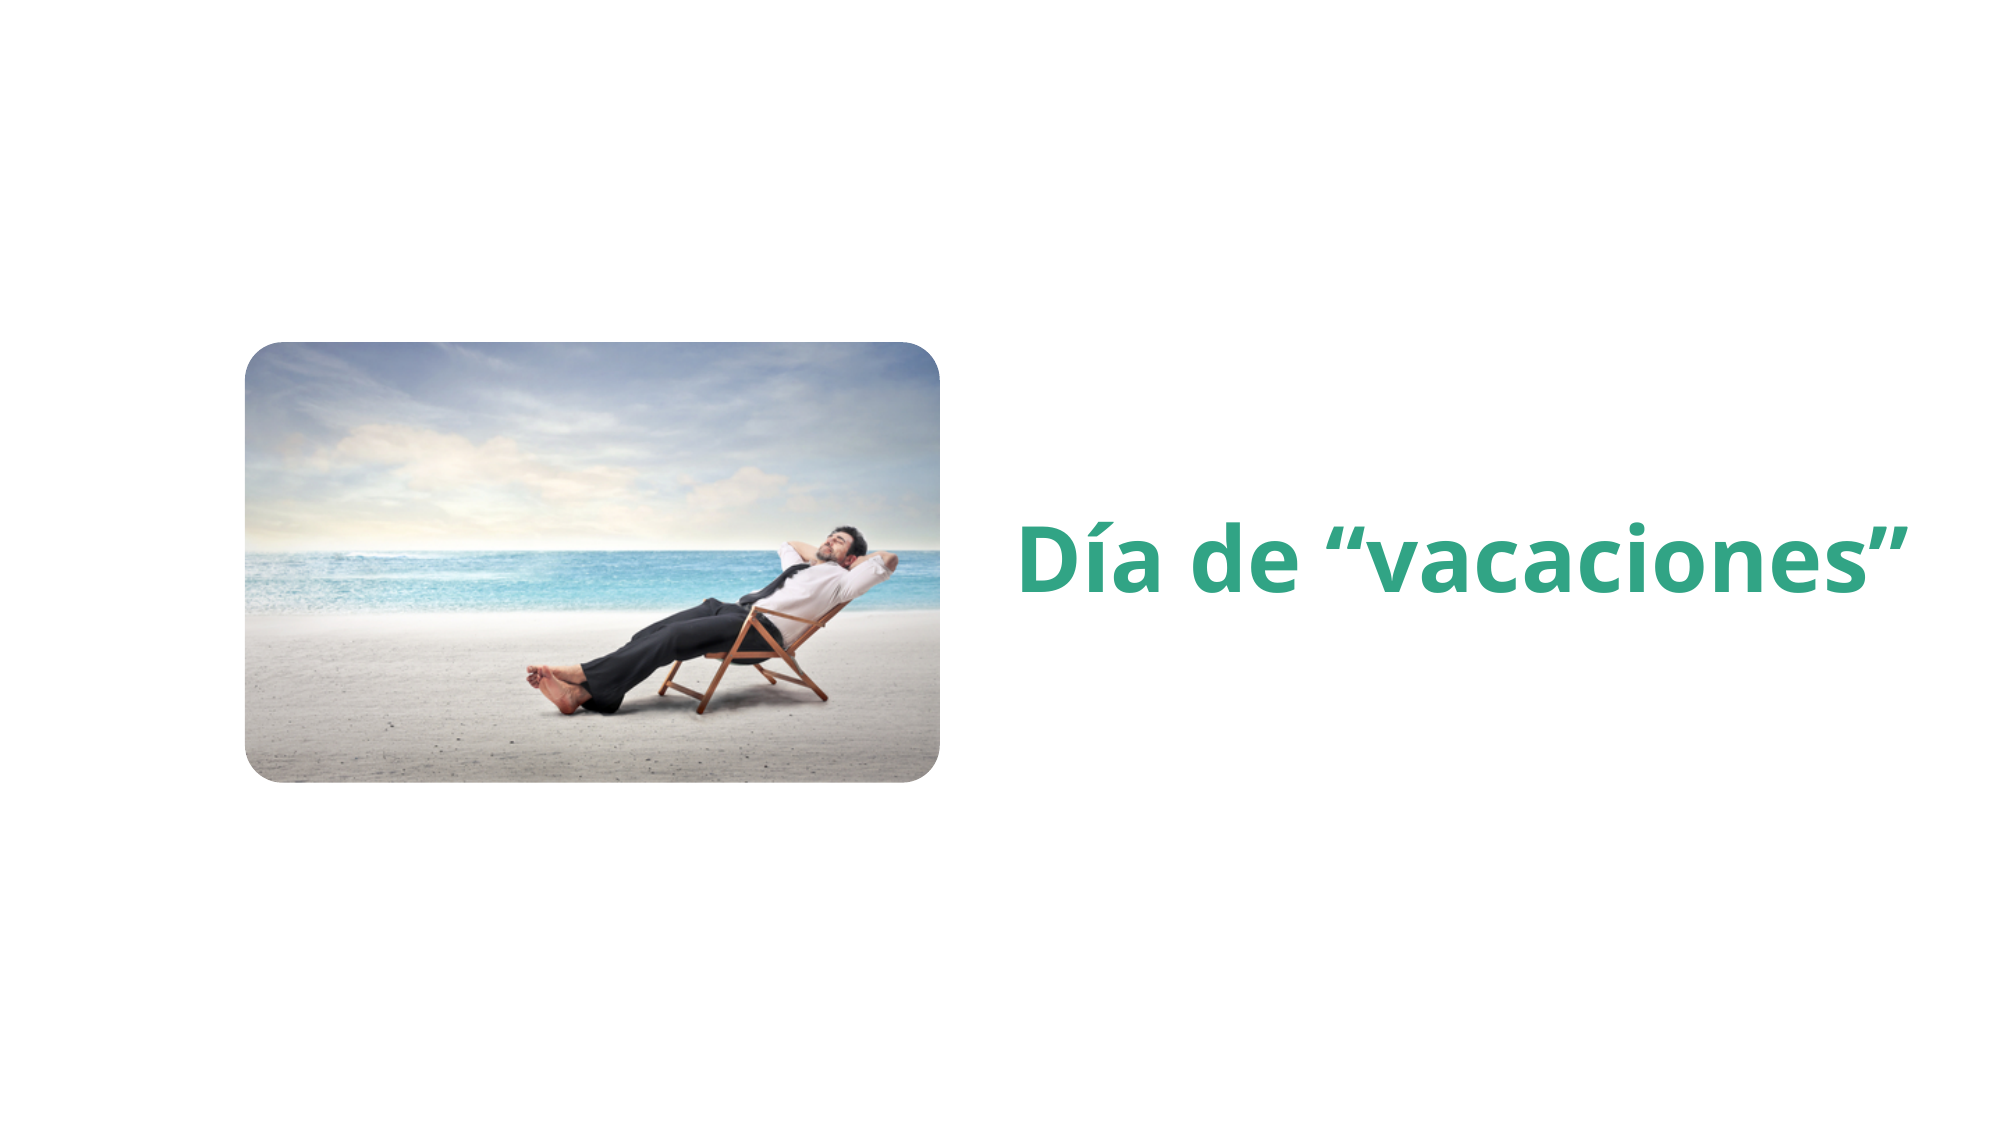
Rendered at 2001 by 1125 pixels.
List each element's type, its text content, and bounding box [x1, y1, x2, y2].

picture [244, 342, 940, 783]
title Día de “vacaciones” [999, 453, 2000, 672]
